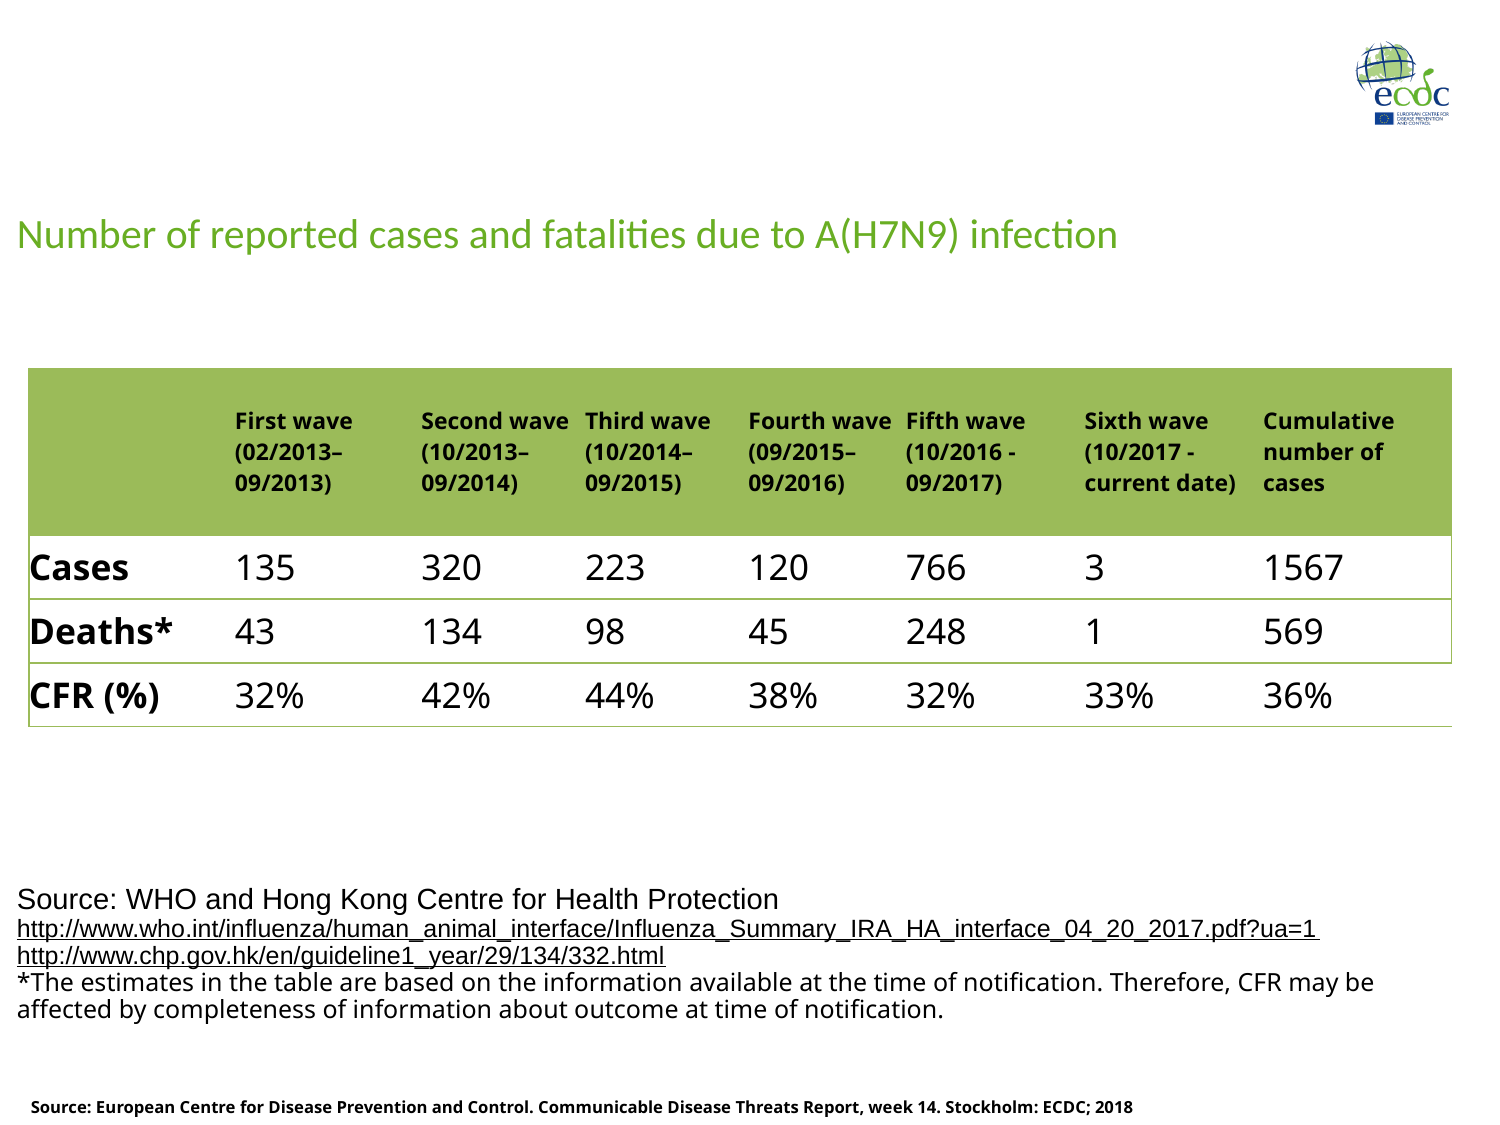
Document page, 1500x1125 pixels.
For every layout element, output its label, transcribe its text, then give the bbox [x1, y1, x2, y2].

table_cell 33% [1084, 664, 1263, 726]
table_cell 44% [585, 664, 748, 726]
table_cell 3 [1084, 536, 1263, 598]
table_cell 223 [585, 536, 748, 598]
table_header Cumulative number of cases [1263, 369, 1451, 534]
table_cell 32% [906, 664, 1084, 726]
table_header Second wave (10/2013–09/2014) [422, 369, 585, 534]
table_cell Cases [30, 536, 235, 598]
table_header [30, 369, 235, 534]
table_cell 320 [422, 536, 585, 598]
table_cell 32% [235, 664, 422, 726]
table_cell 120 [748, 536, 906, 598]
table_cell 134 [422, 600, 585, 662]
table_cell CFR (%) [30, 664, 235, 726]
table_cell 248 [906, 600, 1084, 662]
table_cell 42% [422, 664, 585, 726]
table_cell 766 [906, 536, 1084, 598]
table_cell 1 [1084, 600, 1263, 662]
table_header Third wave (10/2014–09/2015) [585, 369, 748, 534]
table_cell Deaths* [30, 600, 235, 662]
text_box Number of reported cases and fatalities due to A(H7N9) infection [2, 205, 1500, 266]
text_box Source: WHO and Hong Kong Centre for Health Protection http://www.who.int/influenza/human_animal_interface/Influenza_Summary_IRA_HA_interface_04_20_2017.pdf?ua=1 http://www.chp.gov.hk/en/guideline1_year/29/134/332.html *The estimates in the table are based on the information available at the time of notification. Therefore, CFR may be affected by completeness of information about outcome at time of notification. [2, 877, 1440, 1058]
table_header Fifth wave (10/2016 - 09/2017) [906, 369, 1084, 534]
table_cell 43 [235, 600, 422, 662]
table_cell 36% [1263, 664, 1452, 726]
table_cell 98 [585, 600, 748, 662]
table_cell 135 [235, 536, 422, 598]
table_cell 45 [748, 600, 906, 662]
table_header Fourth wave (09/2015–09/2016) [748, 369, 906, 534]
picture [1355, 41, 1449, 125]
table_header Sixth wave (10/2017 - current date) [1084, 369, 1263, 534]
table_cell 38% [748, 664, 906, 726]
table_cell 1567 [1263, 536, 1451, 598]
table_cell 569 [1263, 600, 1451, 662]
table_header First wave (02/2013–09/2013) [235, 369, 422, 534]
